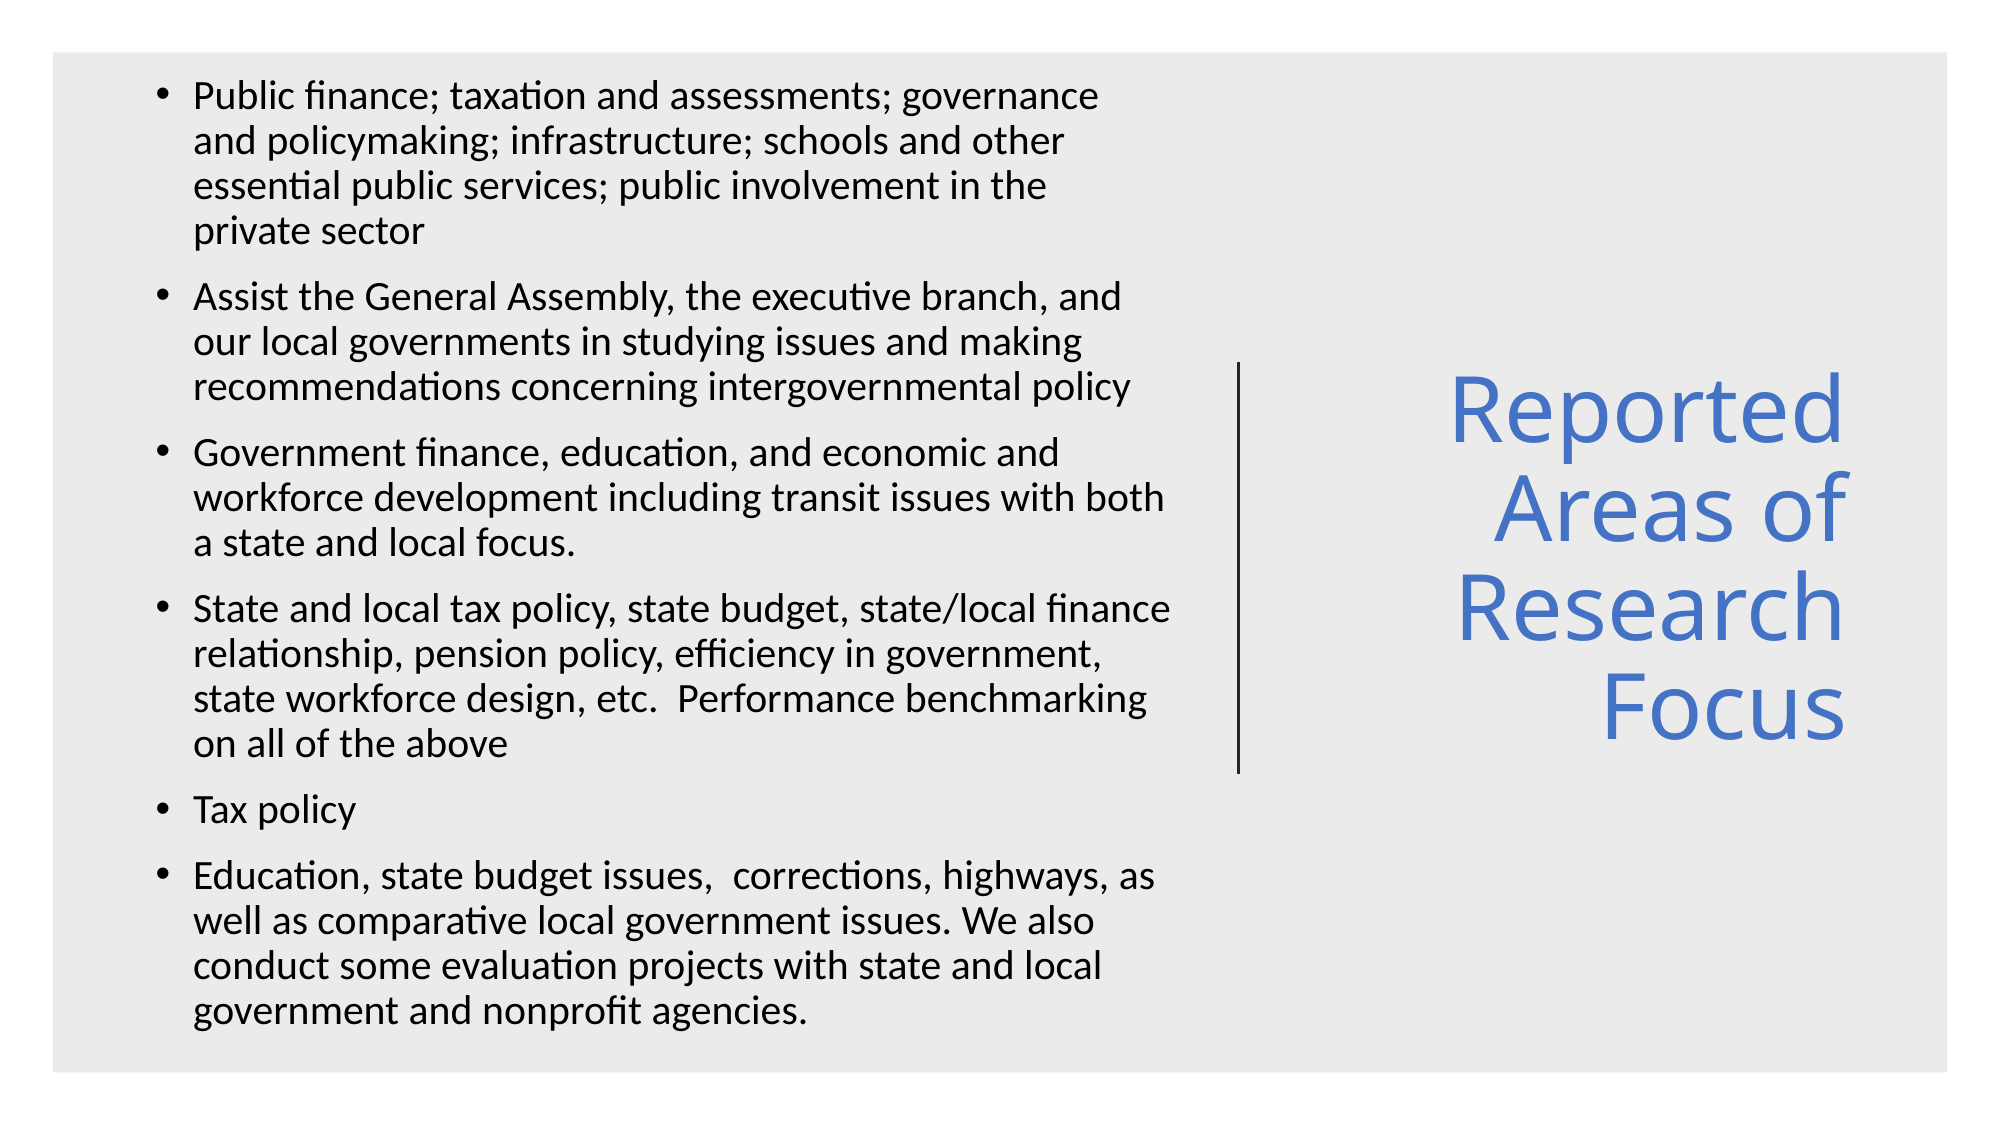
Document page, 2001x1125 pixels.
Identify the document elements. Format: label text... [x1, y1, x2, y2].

title Reported Areas of Research Focus [1289, 157, 1863, 966]
list Public finance; taxation and assessments; governance and policymaking; infrastructure; schools and other essential public services; public involvement in the private sector Assist the General Assembly, the executive branch, and our local governments in studying issues and making recommendations concerning intergovernmental policy Government finance, education, and economic and workforce development including transit issues with both a state and local focus. State and local tax policy, state budget, state/local finance relationship, pension policy, efficiency in government, state workforce design, etc. Performance benchmarking on all of the above Tax policy Education, state budget issues, corrections, highways, as well as comparative local government issues. We also conduct some evaluation projects with state and local government and nonprofit agencies. [140, 52, 1187, 1055]
text_box [52, 51, 1948, 1073]
